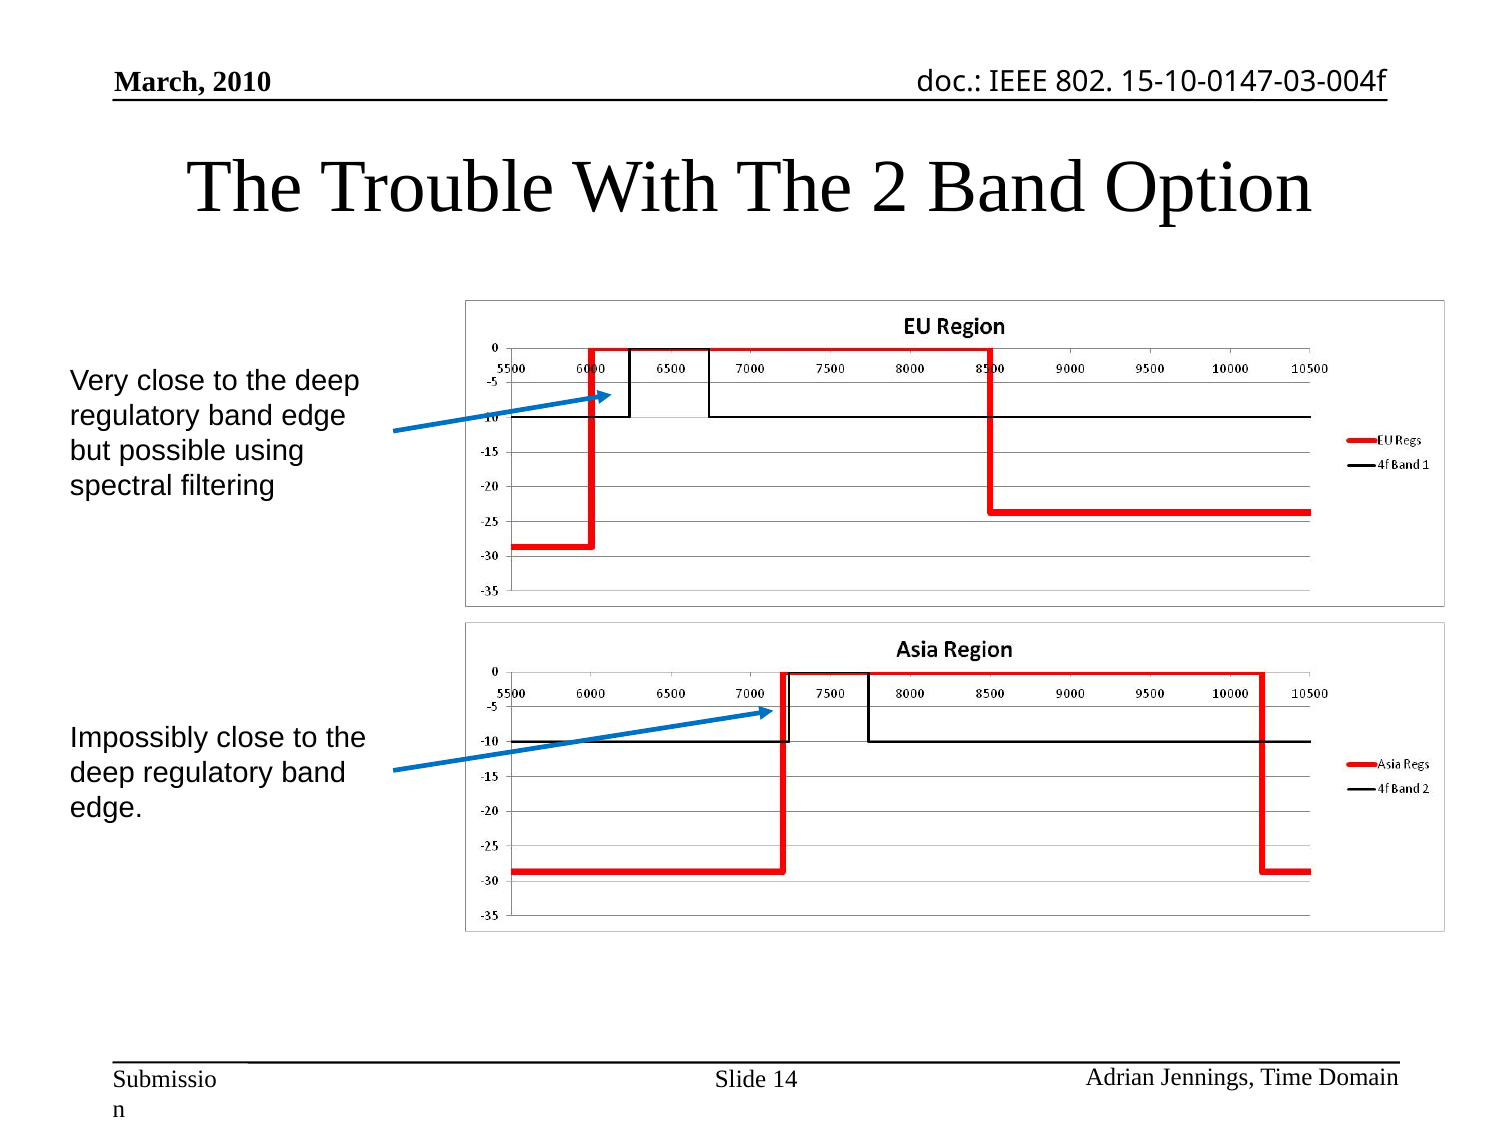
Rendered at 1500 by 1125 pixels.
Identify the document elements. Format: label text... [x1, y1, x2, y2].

title The Trouble With The 2 Band Option [112, 112, 1388, 251]
slide_number Slide 14 [712, 1061, 800, 1093]
picture [464, 299, 1445, 932]
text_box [392, 394, 612, 433]
text_box Very close to the deep regulatory band edge but possible using spectral filtering [55, 353, 394, 509]
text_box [392, 710, 774, 772]
text_box Impossibly close to the deep regulatory band edge. [55, 710, 394, 831]
